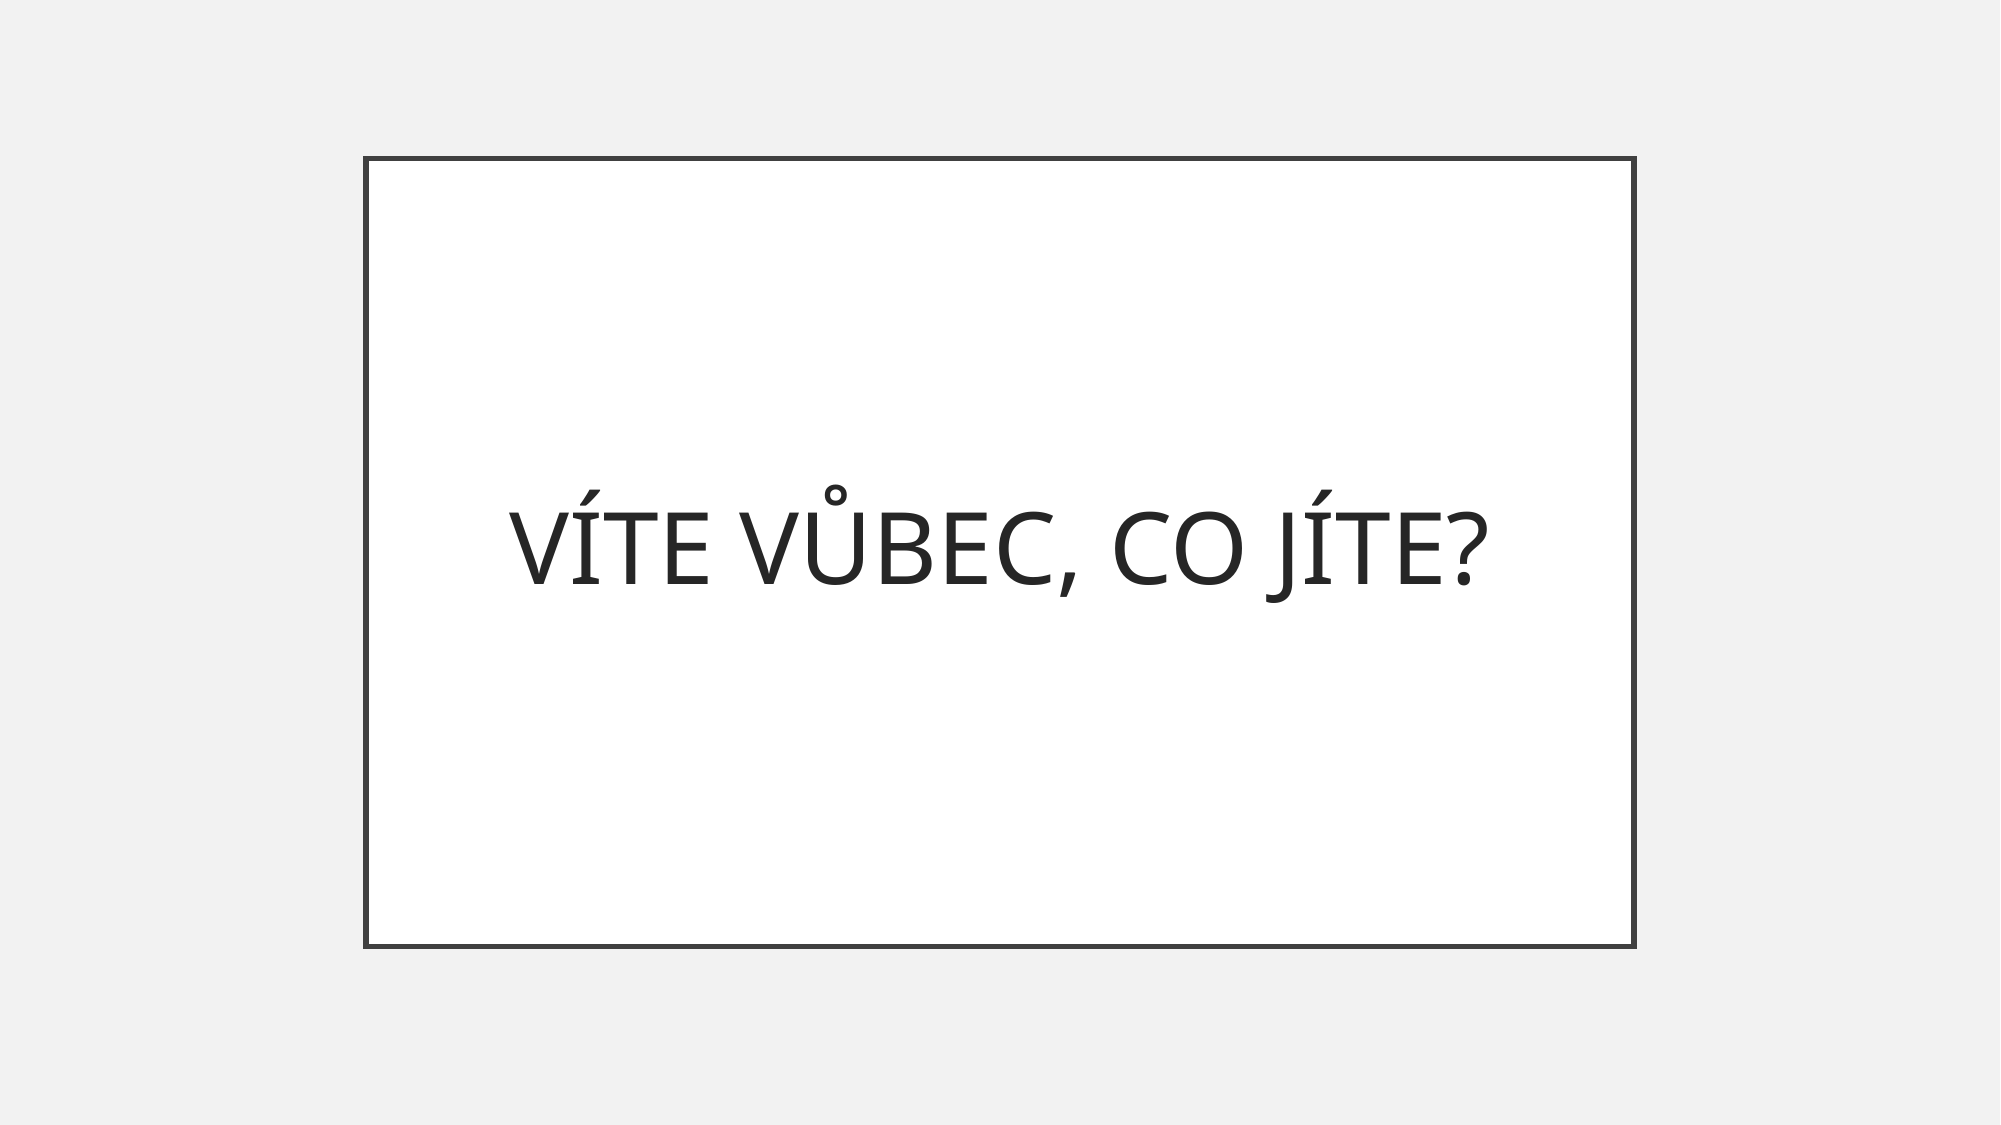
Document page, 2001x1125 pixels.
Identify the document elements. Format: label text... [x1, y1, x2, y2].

title VÍTE VŮBEC, CO JÍTE? [363, 156, 1637, 949]
